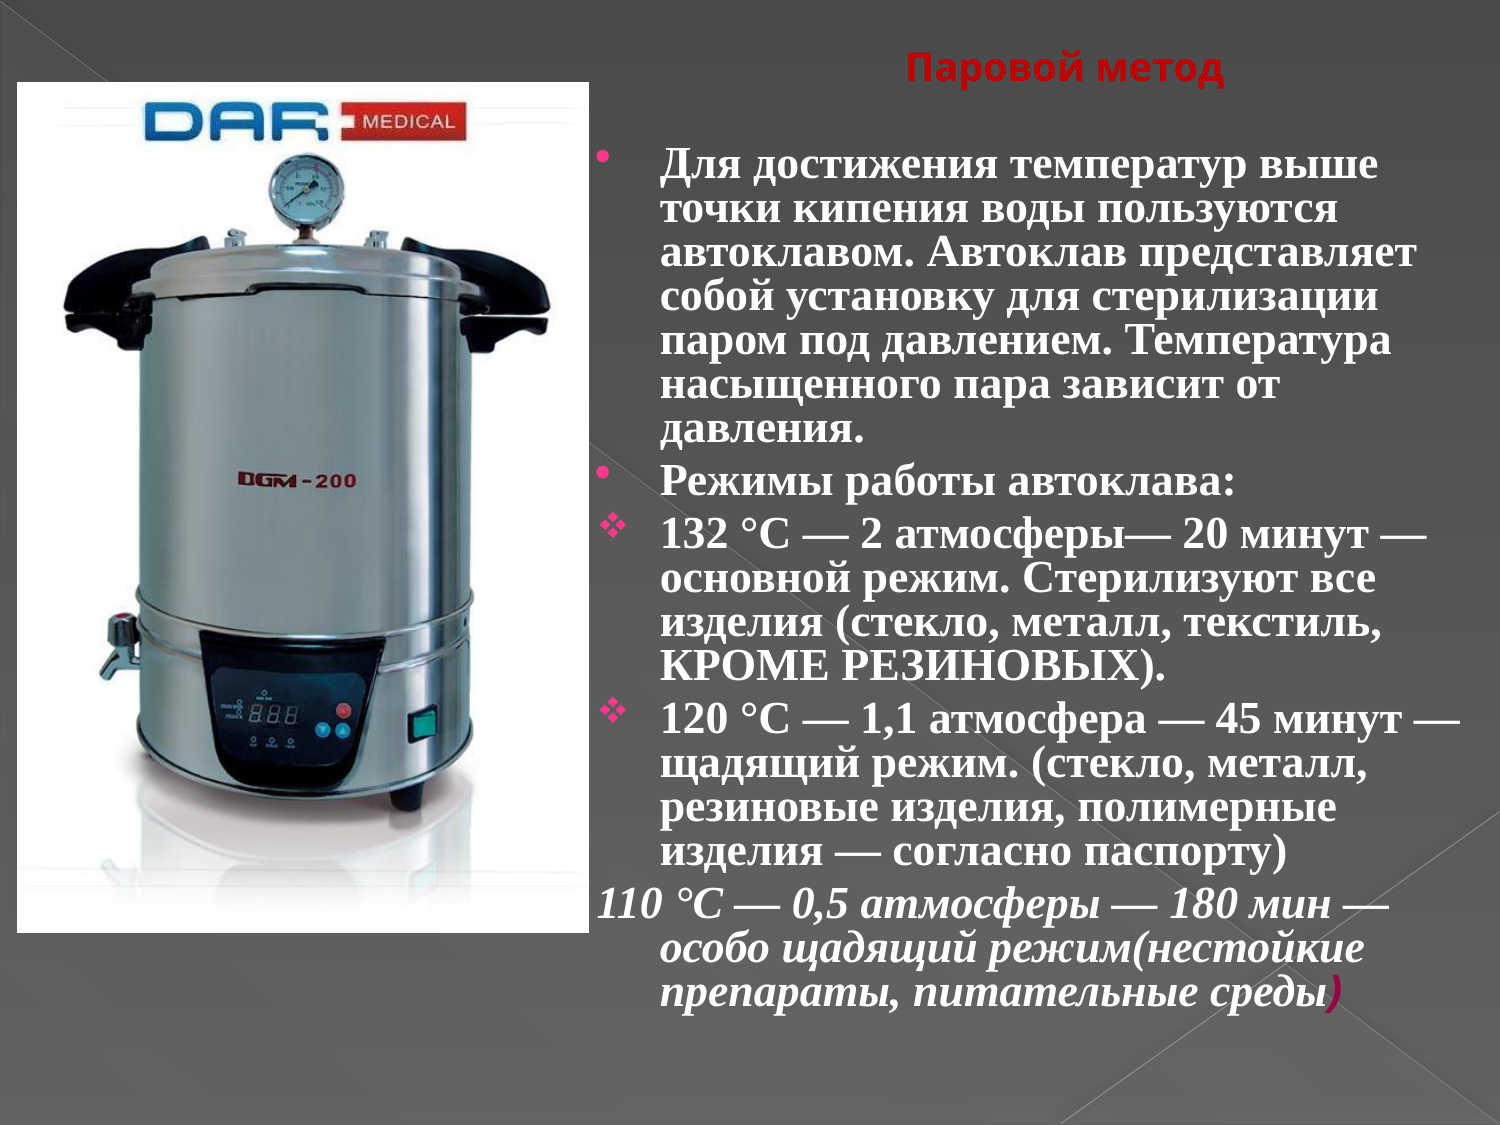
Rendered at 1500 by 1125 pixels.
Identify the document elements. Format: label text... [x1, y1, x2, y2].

picture [17, 81, 589, 933]
list Для достижения температур выше точки кипения воды пользуются автоклавом. Автоклав представляет собой установку для стерилизации паром под давлением. Температура насыщенного пара зависит от давления. Режимы работы автоклава: 132 °C — 2 атмосферы— 20 минут — основной режим. Стерилизуют все изделия (стекло, металл, текстиль, КРОМЕ РЕЗИНОВЫХ). 120 °C — 1,1 атмосфера — 45 минут — щадящий режим. (стекло, металл, резиновые изделия, полимерные изделия — согласно паспорту) 110 °C — 0,5 атмосферы — 180 мин — особо щадящий режим(нестойкие препараты, питательные среды) [572, 137, 1500, 1125]
title Паровой метод [510, 0, 1500, 97]
